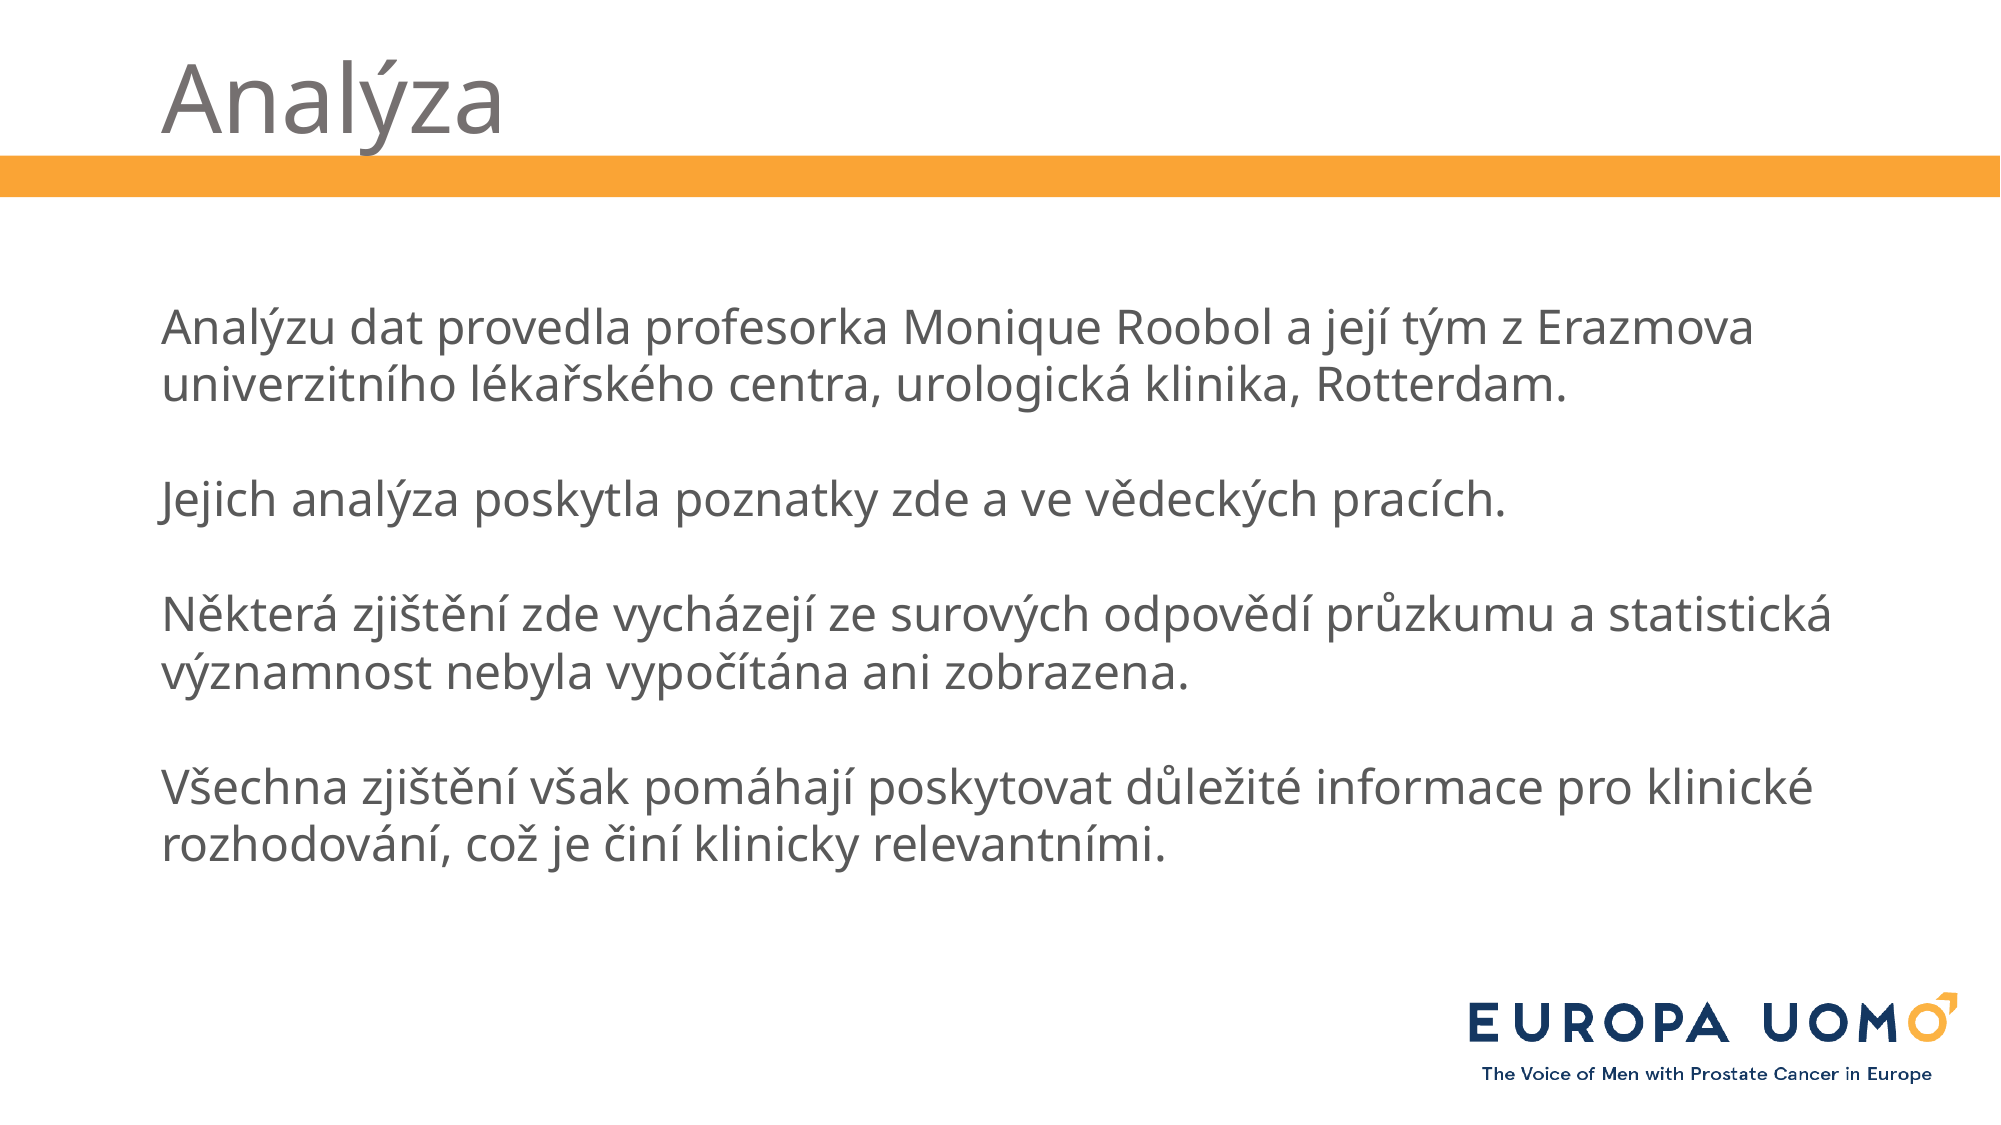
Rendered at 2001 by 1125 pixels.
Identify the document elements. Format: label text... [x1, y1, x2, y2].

text_box Analýzu dat provedla profesorka Monique Roobol a její tým z Erazmova univerzitního lékařského centra, urologická klinika, Rotterdam. Jejich analýza poskytla poznatky zde a ve vědeckých pracích. Některá zjištění zde vycházejí ze surových odpovědí průzkumu a statistická významnost nebyla vypočítána ani zobrazena. Všechna zjištění však pomáhají poskytovat důležité informace pro klinické rozhodování, což je činí klinicky relevantními. [146, 289, 1878, 1056]
text_box Analýza [146, 30, 1219, 161]
picture [1455, 992, 1958, 1085]
text_box [0, 155, 2000, 198]
